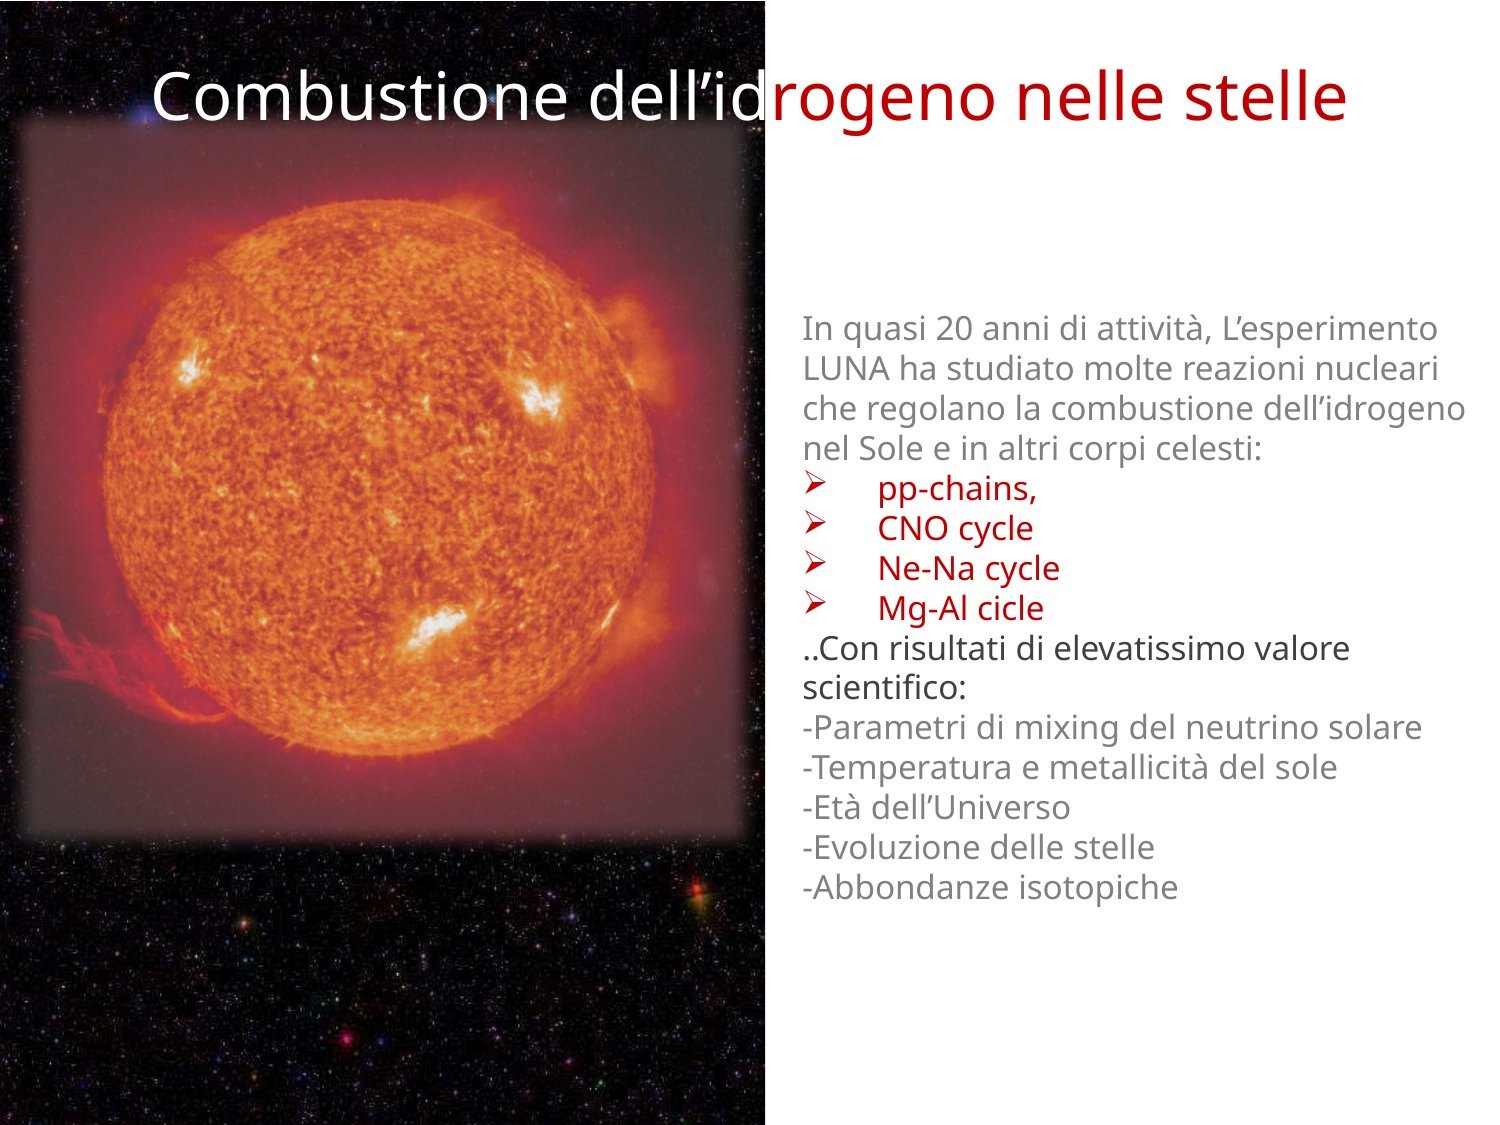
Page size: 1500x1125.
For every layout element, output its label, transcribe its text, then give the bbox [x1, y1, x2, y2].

text_box Combustione dell’idrogeno nelle stelle [767, 0, 1500, 188]
text_box In quasi 20 anni di attività, L’esperimento LUNA ha studiato molte reazioni nucleari che regolano la combustione dell’idrogeno nel Sole e in altri corpi celesti: pp-chains, CNO cycle Ne-Na cycle Mg-Al cicle ..Con risultati di elevatissimo valore scientifico: -Parametri di mixing del neutrino solare -Temperatura e metallicità del sole -Età dell’Universo -Evoluzione delle stelle -Abbondanze isotopiche [787, 299, 1500, 914]
picture [0, 0, 766, 1125]
